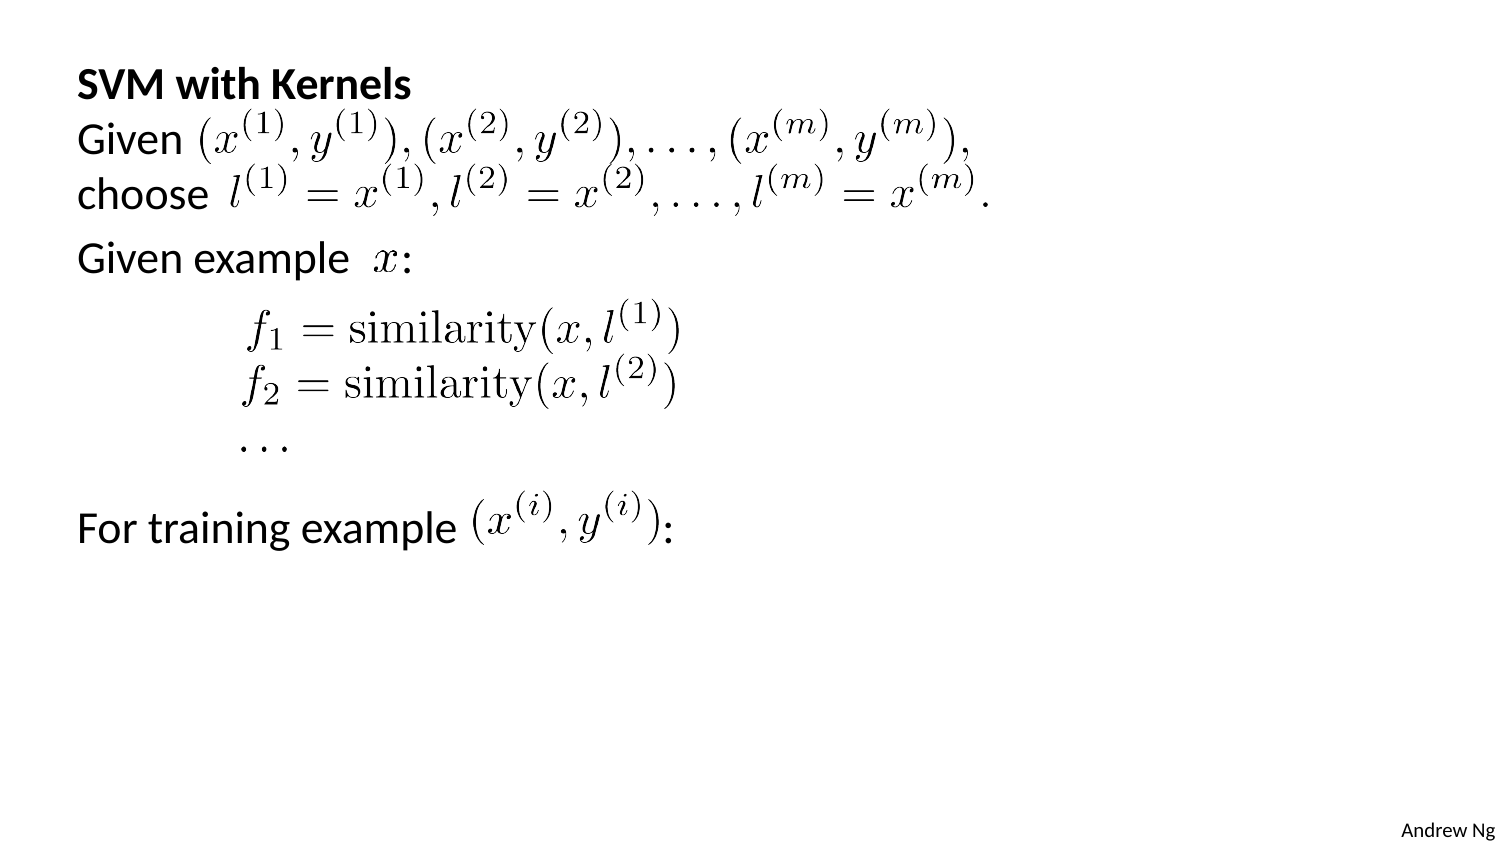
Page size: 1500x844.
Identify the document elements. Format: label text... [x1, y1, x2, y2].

picture [372, 250, 397, 272]
text_box Given choose [62, 101, 1425, 220]
text_box SVM with Kernels [62, 46, 1425, 101]
text_box For training example : [62, 490, 1425, 560]
text_box Given example : [62, 220, 1425, 401]
picture [242, 298, 680, 409]
picture [199, 108, 988, 216]
picture [473, 489, 659, 546]
picture [240, 446, 287, 453]
